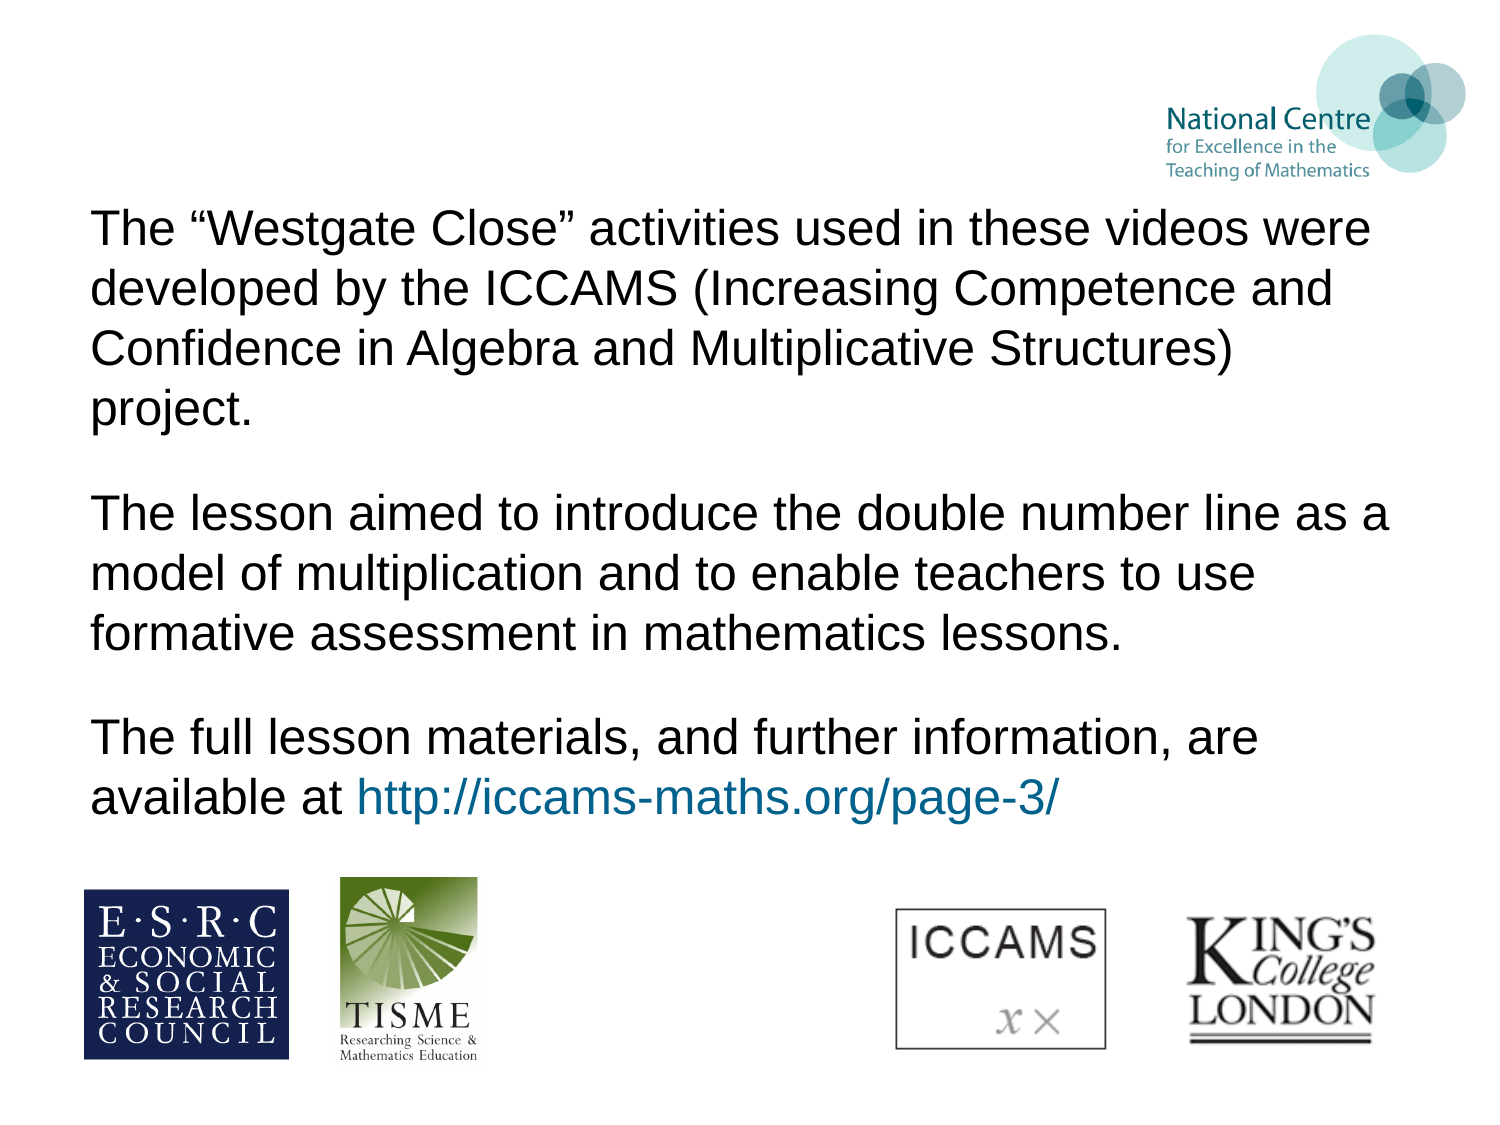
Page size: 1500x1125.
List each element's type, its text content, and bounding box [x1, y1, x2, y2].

picture [885, 901, 1142, 1090]
picture [331, 877, 485, 1067]
text_box The “Westgate Close” activities used in these videos were developed by the ICCAMS (Increasing Competence and Confidence in Algebra and Multiplicative Structures) project. The lesson aimed to introduce the double number line as a model of multiplication and to enable teachers to use formative assessment in mathematics lessons. The full lesson materials, and further information, are available at http://iccams-maths.org/page-3/ [74, 187, 1425, 1005]
picture [1174, 885, 1388, 1082]
picture [79, 885, 293, 1063]
picture [1153, 23, 1483, 193]
